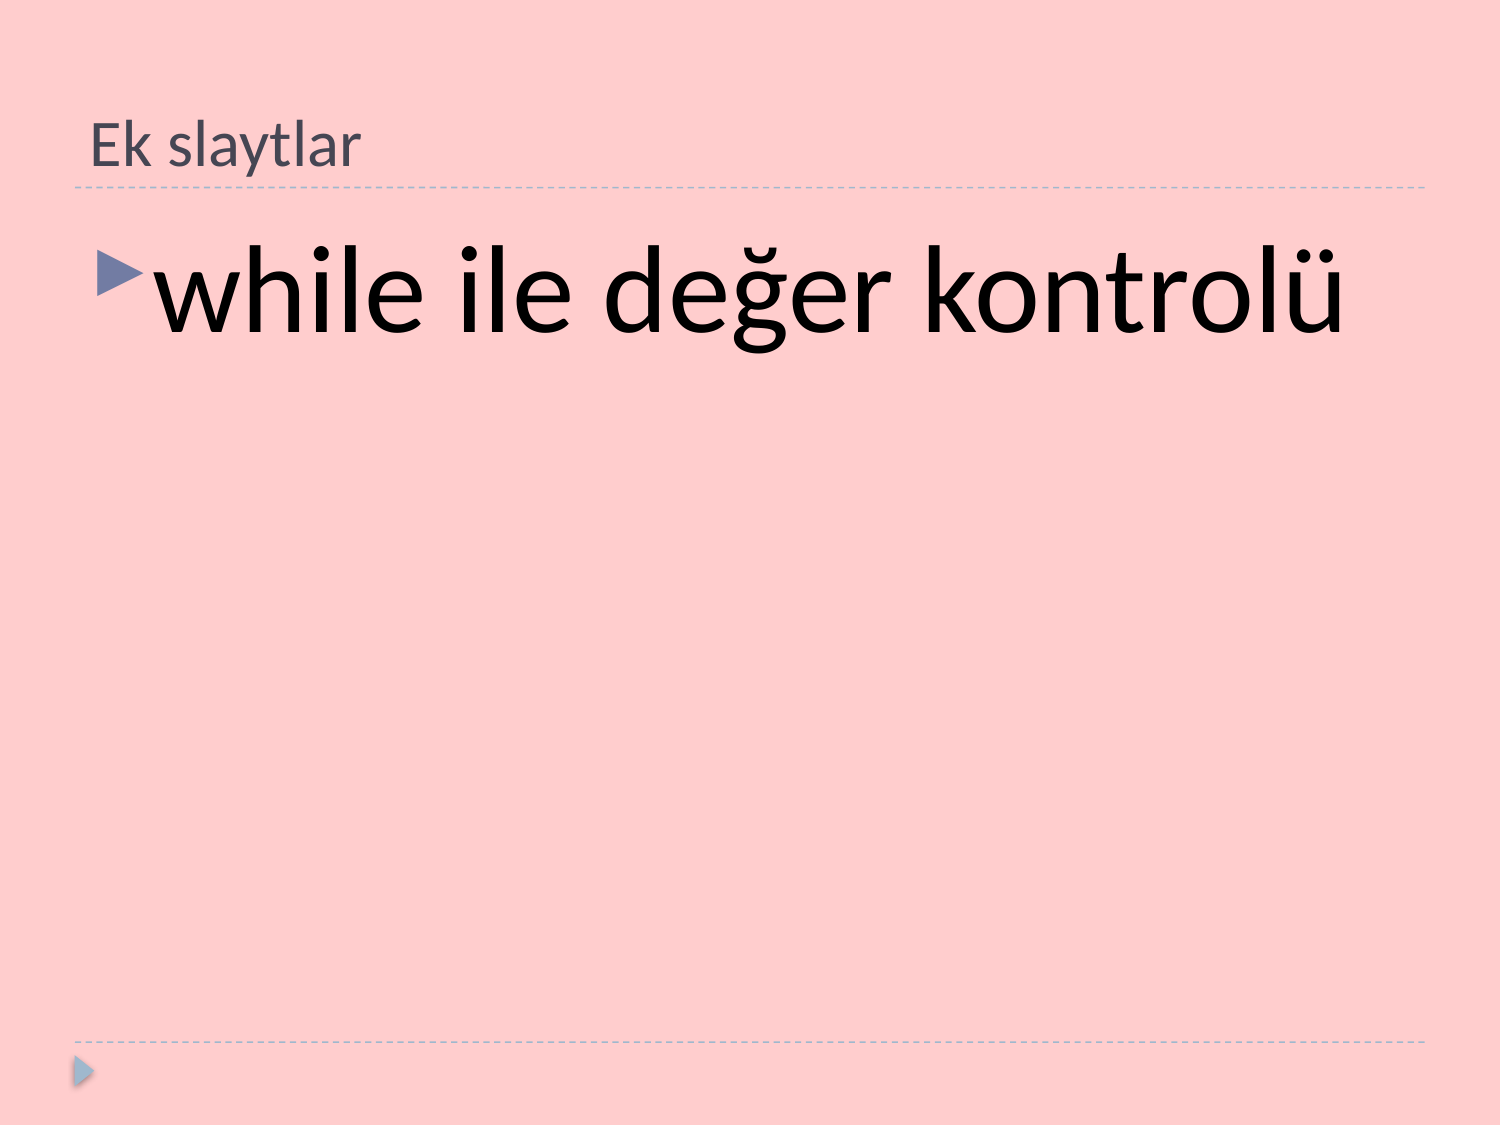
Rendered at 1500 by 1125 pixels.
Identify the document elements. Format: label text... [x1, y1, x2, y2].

list while ile değer kontrolü [75, 200, 1425, 1010]
title Ek slaytlar [75, 24, 1425, 188]
